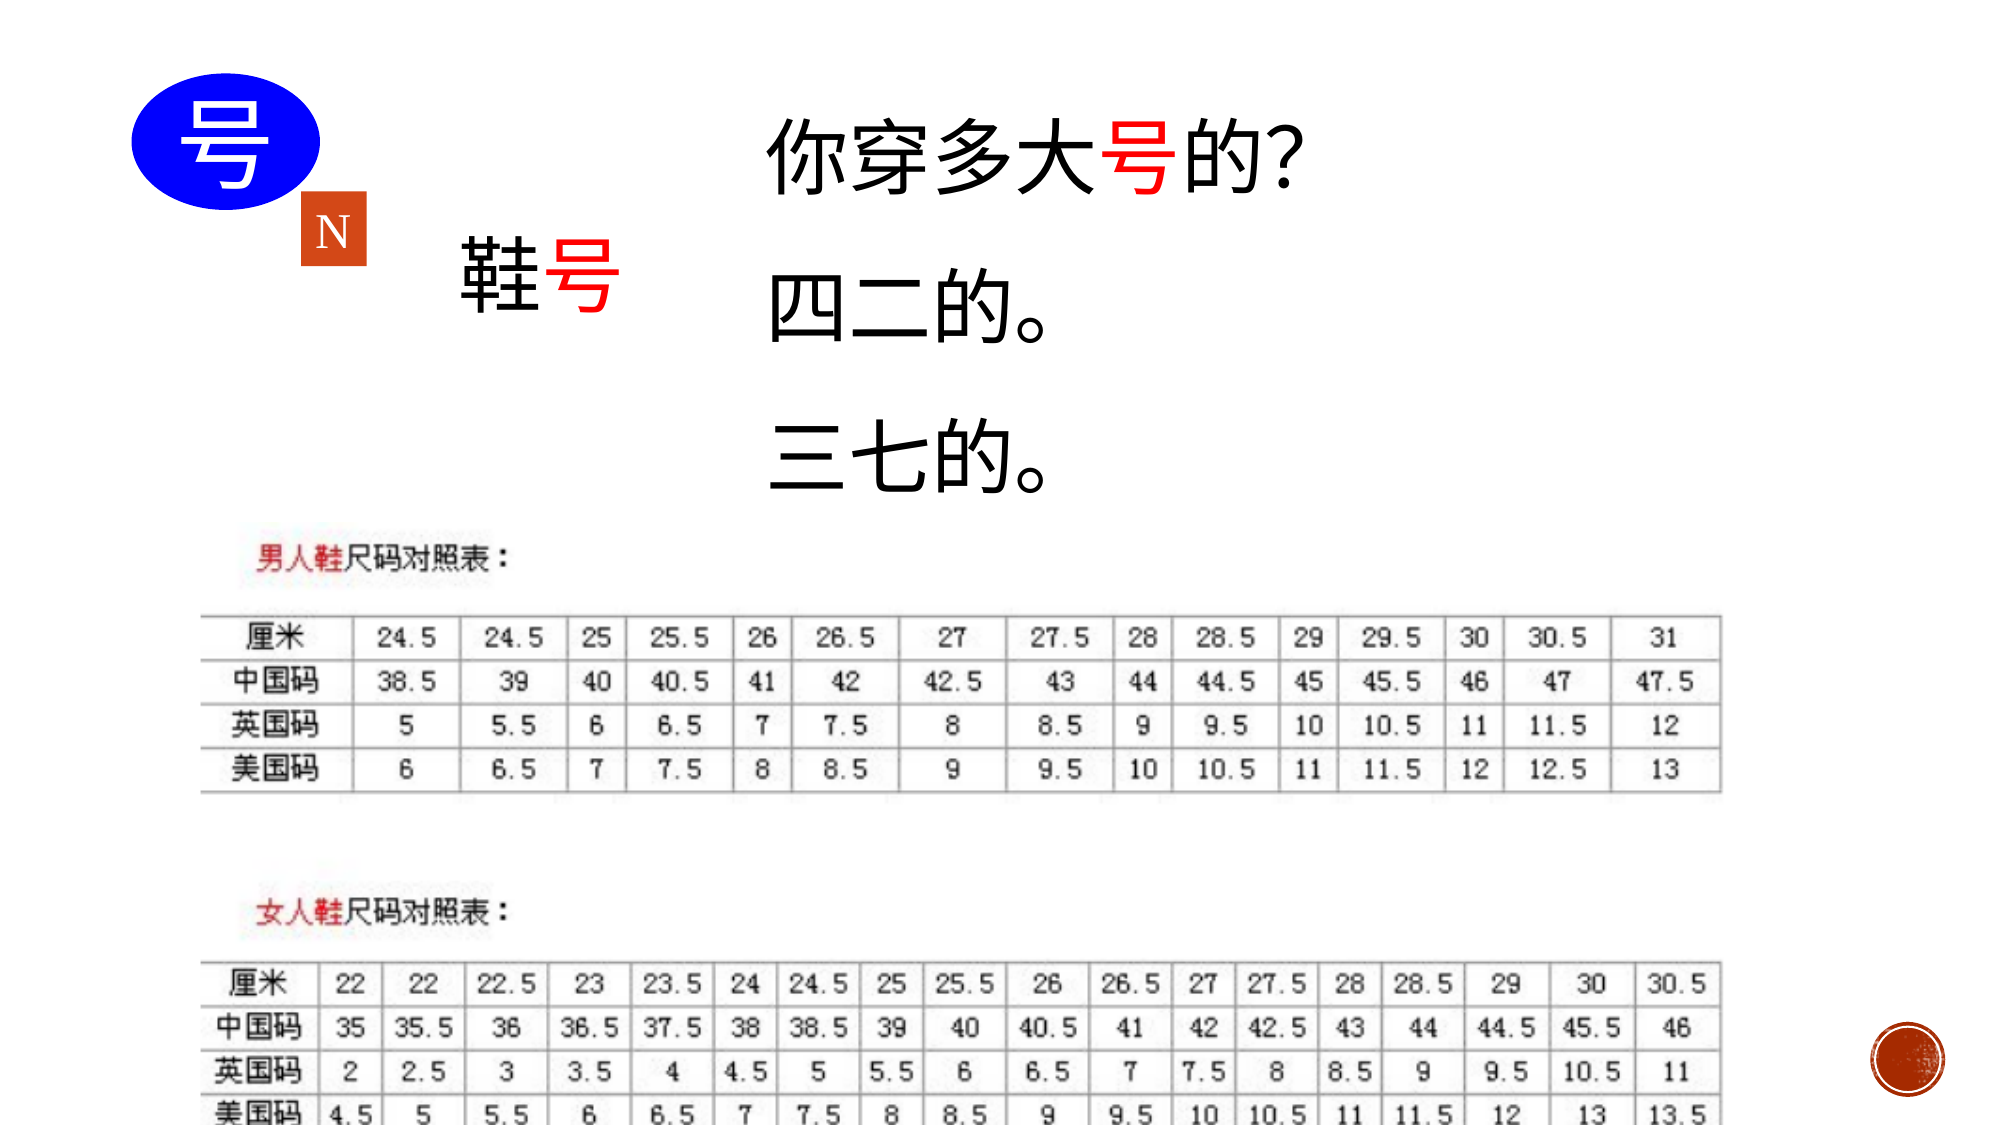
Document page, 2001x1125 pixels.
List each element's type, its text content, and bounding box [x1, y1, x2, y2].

text_box N [301, 191, 367, 267]
text_box 鞋号 [444, 215, 641, 331]
text_box 你穿多大号的？ 四二的。 三七的。 [750, 48, 2000, 513]
picture [171, 523, 1742, 1125]
text_box 号 [130, 72, 321, 211]
